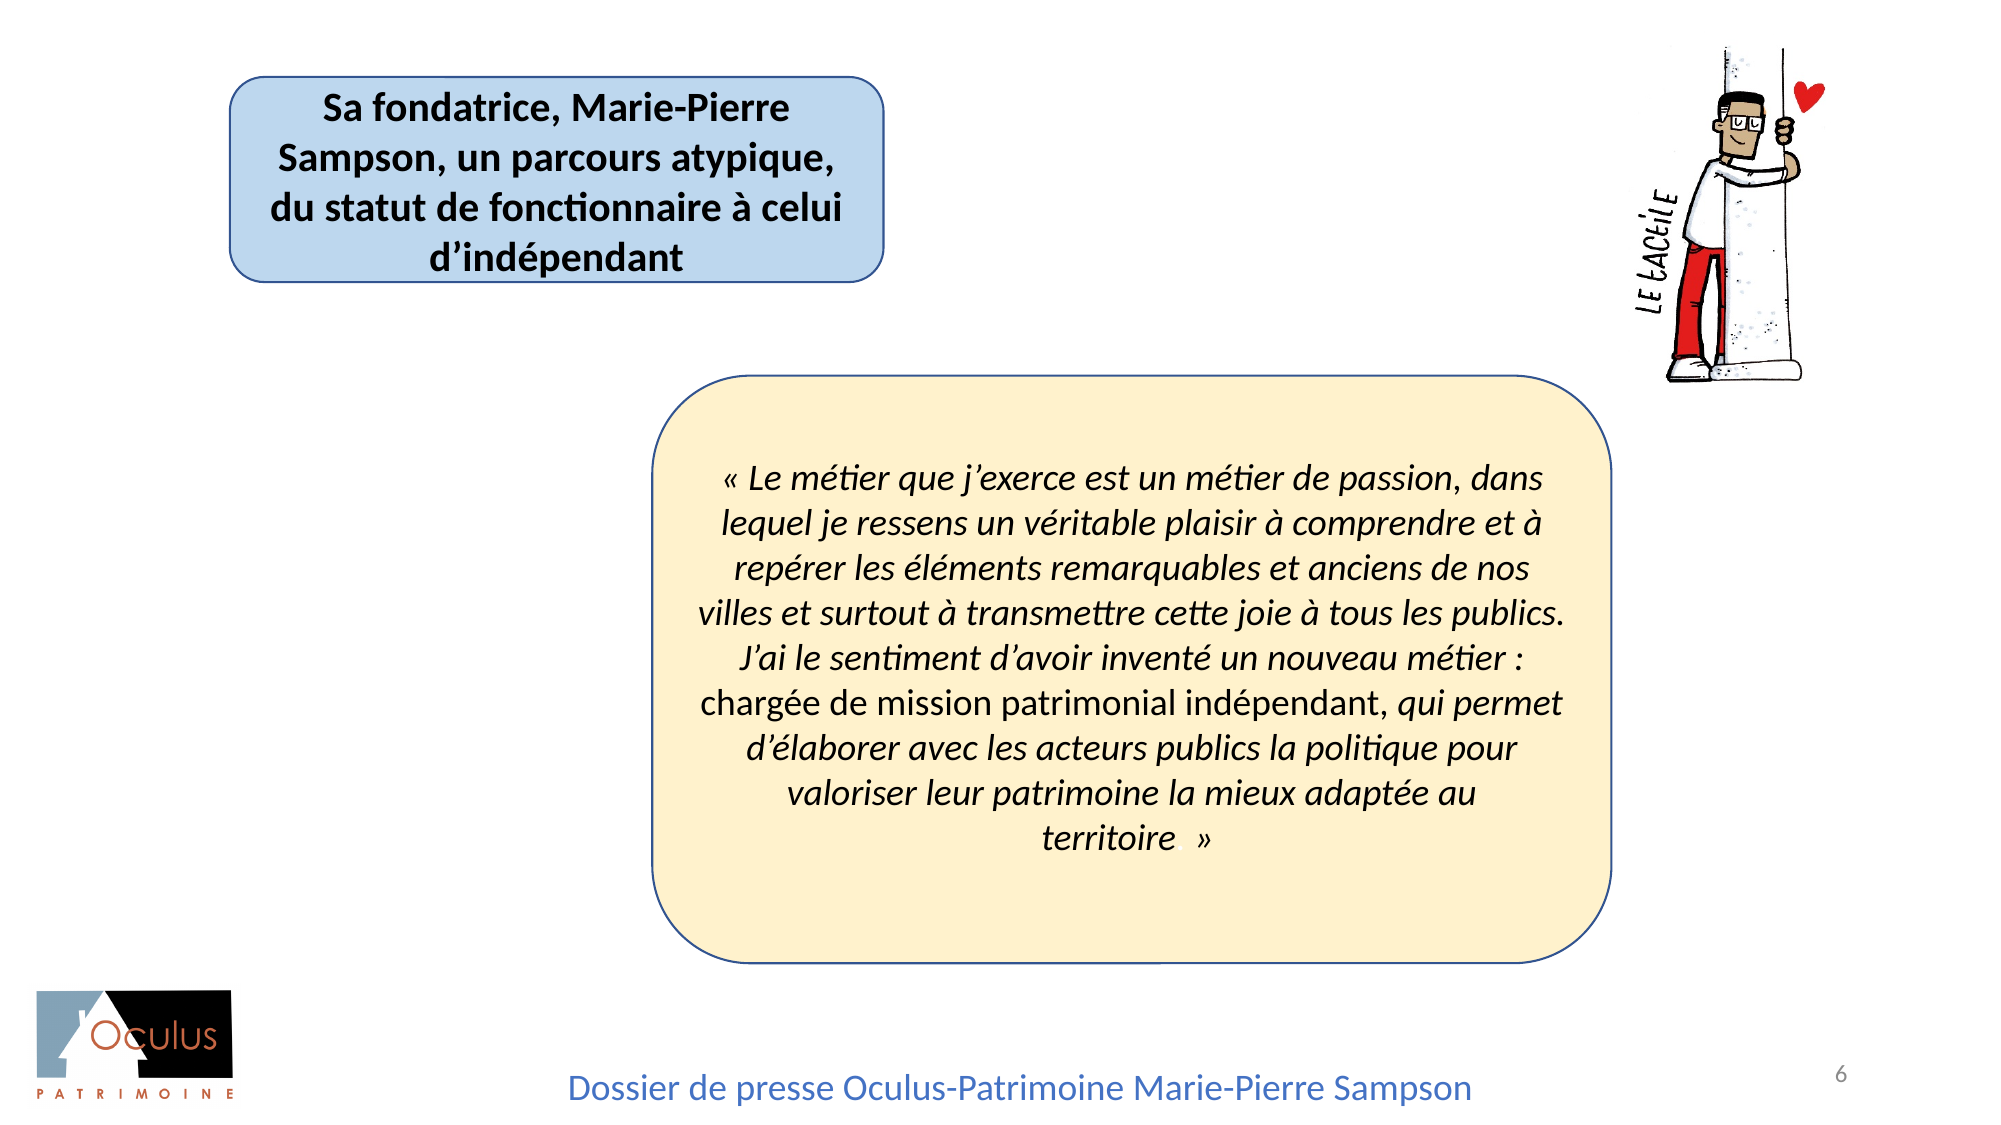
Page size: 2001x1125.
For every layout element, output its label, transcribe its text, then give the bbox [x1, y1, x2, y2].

picture [1628, 28, 1841, 400]
picture [27, 983, 241, 1109]
text_box Sa fondatrice, Marie-Pierre Sampson, un parcours atypique, du statut de fonctionnaire à celui d’indépendant [228, 75, 885, 284]
text_box Dossier de presse Oculus-Patrimoine Marie-Pierre Sampson [553, 1055, 1652, 1116]
text_box « Le métier que j’exerce est un métier de passion, dans lequel je ressens un véritable plaisir à comprendre et à repérer les éléments remarquables et anciens de nos villes et surtout à transmettre cette joie à tous les publics. J’ai le sentiment d’avoir inventé un nouveau métier : chargée de mission patrimonial indépendant, qui permet d’élaborer avec les acteurs publics la politique pour valoriser leur patrimoine la mieux adaptée au territoire. » [651, 374, 1613, 965]
slide_number 6 [1412, 1042, 1863, 1103]
